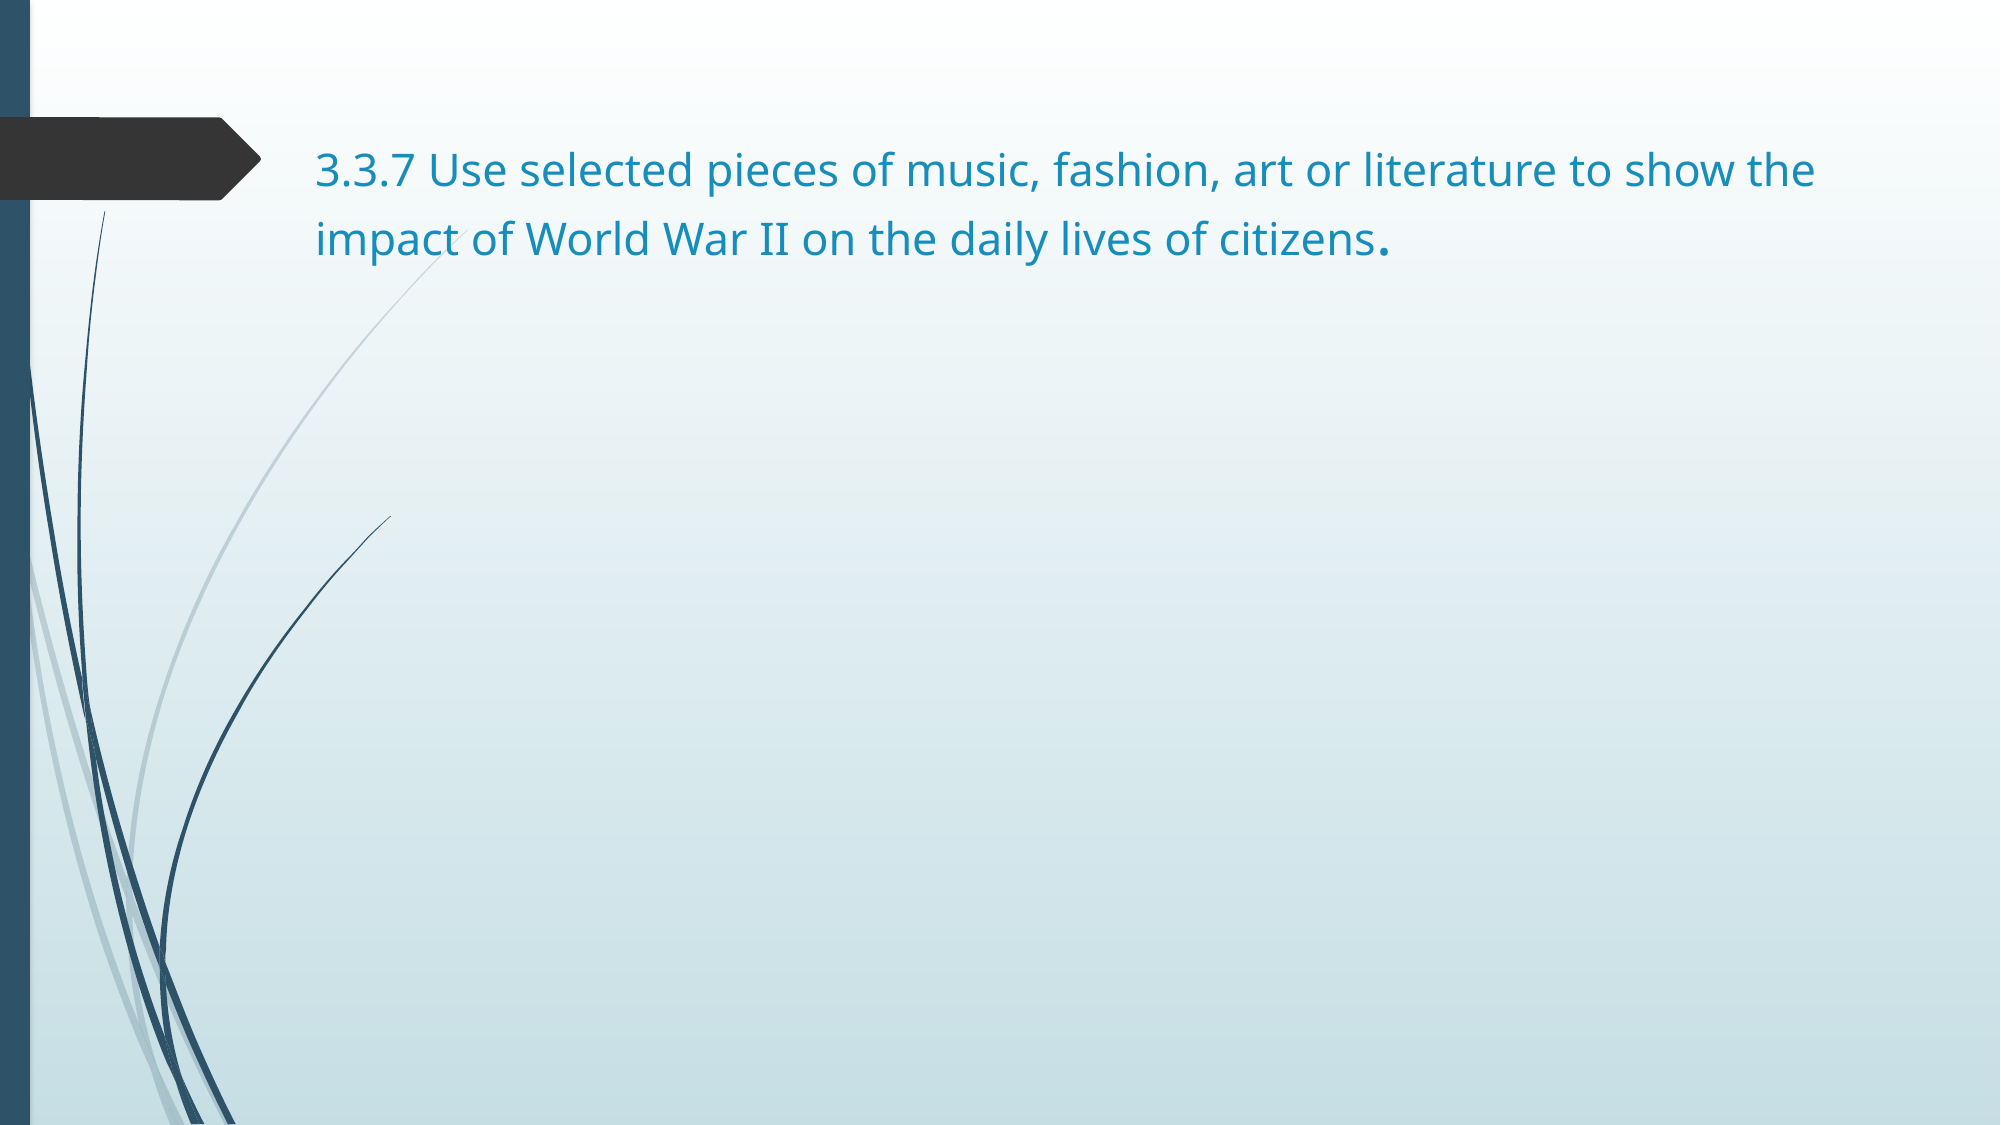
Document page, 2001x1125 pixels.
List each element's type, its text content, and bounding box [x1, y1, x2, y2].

title 3.3.7 Use selected pieces of music, fashion, art or literature to show the impact of World War II on the daily lives of citizens. [300, 134, 1958, 277]
